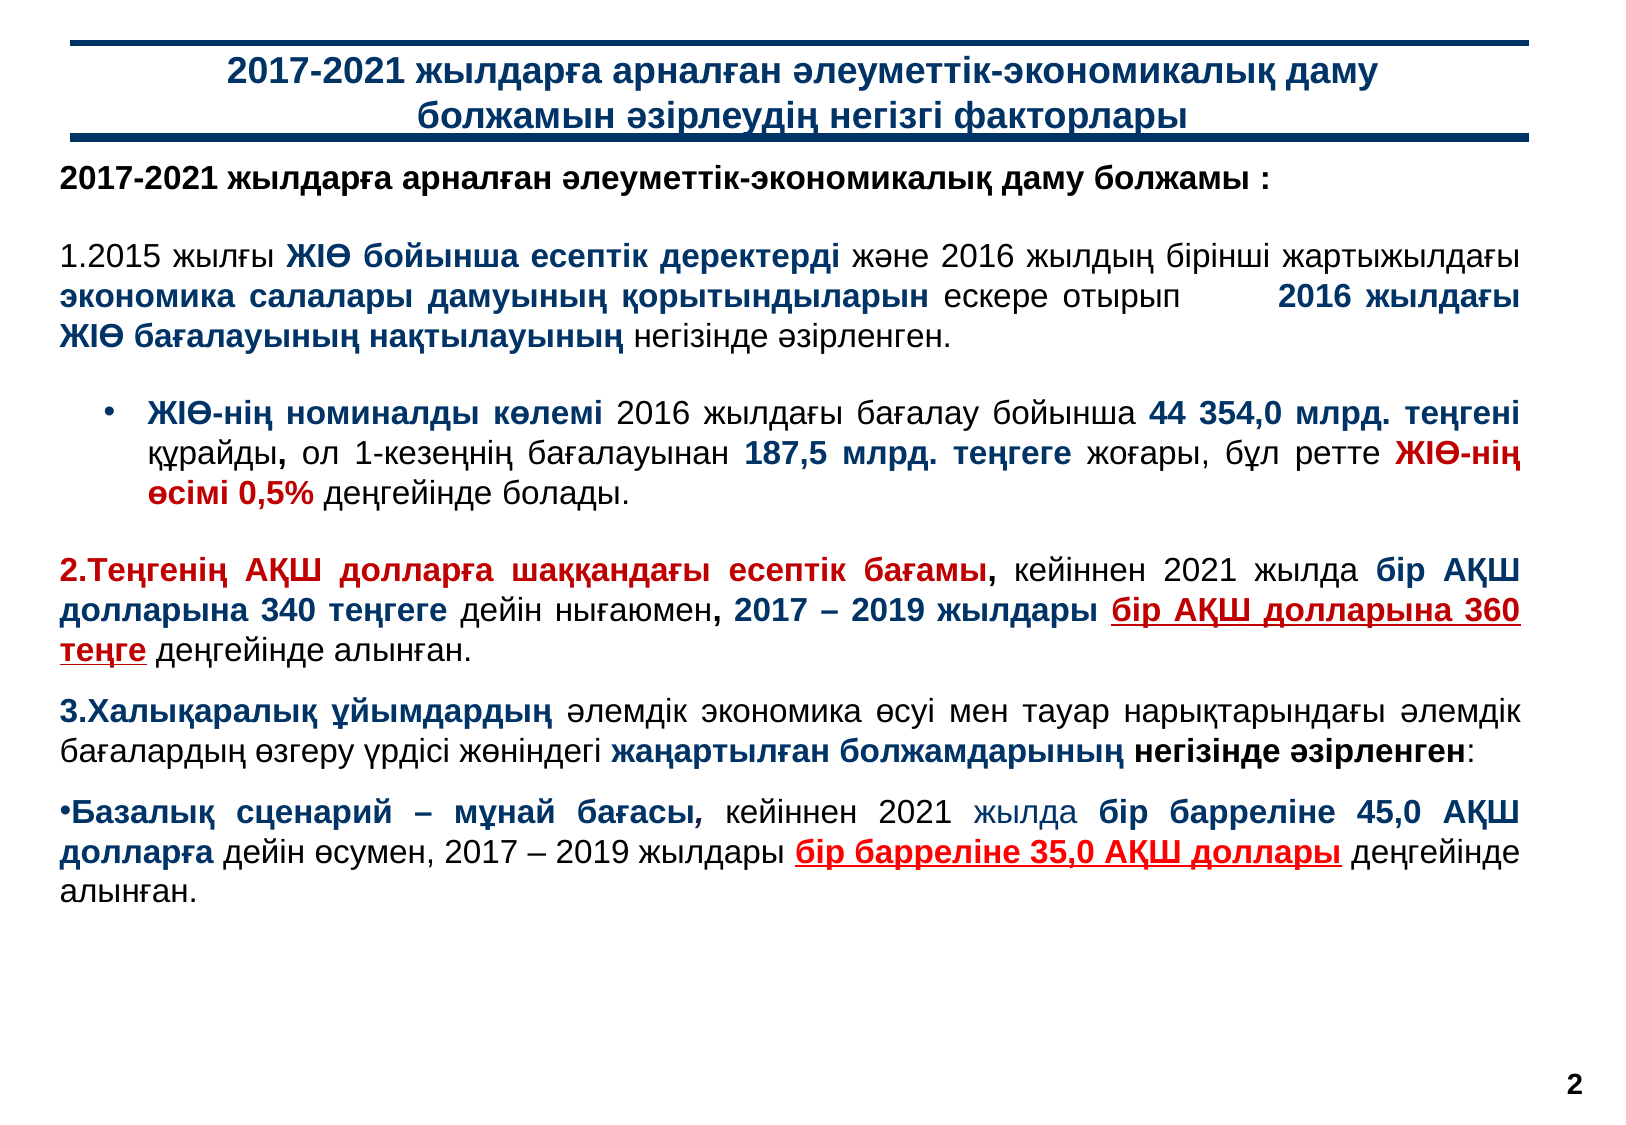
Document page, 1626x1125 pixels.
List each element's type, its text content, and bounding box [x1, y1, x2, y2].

text_box 2017-2021 жылдарға арналған әлеуметтік-экономикалық даму болжамы : 2015 жылғы ЖІӨ бойынша есептік деректерді және 2016 жылдың бірінші жартыжылдағы экономика салалары дамуының қорытындыларын ескере отырып 2016 жылдағы ЖІӨ бағалауының нақтылауының негізінде әзірленген. ЖІӨ-нің номиналды көлемі 2016 жылдағы бағалау бойынша 44 354,0 млрд. теңгені құрайды, ол 1-кезеңнің бағалауынан 187,5 млрд. теңгеге жоғары, бұл ретте ЖІӨ-нің өсімі 0,5% деңгейінде болады. Теңгенің АҚШ долларға шаққандағы есептік бағамы, кейіннен 2021 жылда бір АҚШ долларына 340 теңгеге дейін нығаюмен, 2017 – 2019 жылдары бір АҚШ долларына 360 теңге деңгейінде алынған. Халықаралық ұйымдардың әлемдік экономика өсуі мен тауар нарықтарындағы әлемдік бағалардың өзгеру үрдісі жөніндегі жаңартылған болжамдарының негізінде әзірленген: Базалық сценарий – мұнай бағасы, кейіннен 2021 жылда бір барреліне 45,0 АҚШ долларға дейін өсумен, 2017 – 2019 жылдары бір барреліне 35,0 АҚШ доллары деңгейінде алынған. [44, 148, 1536, 1083]
title 2017-2021 жылдарға арналған әлеуметтік-экономикалық даму болжамын әзірлеудің негізгі факторлары [70, 48, 1536, 134]
